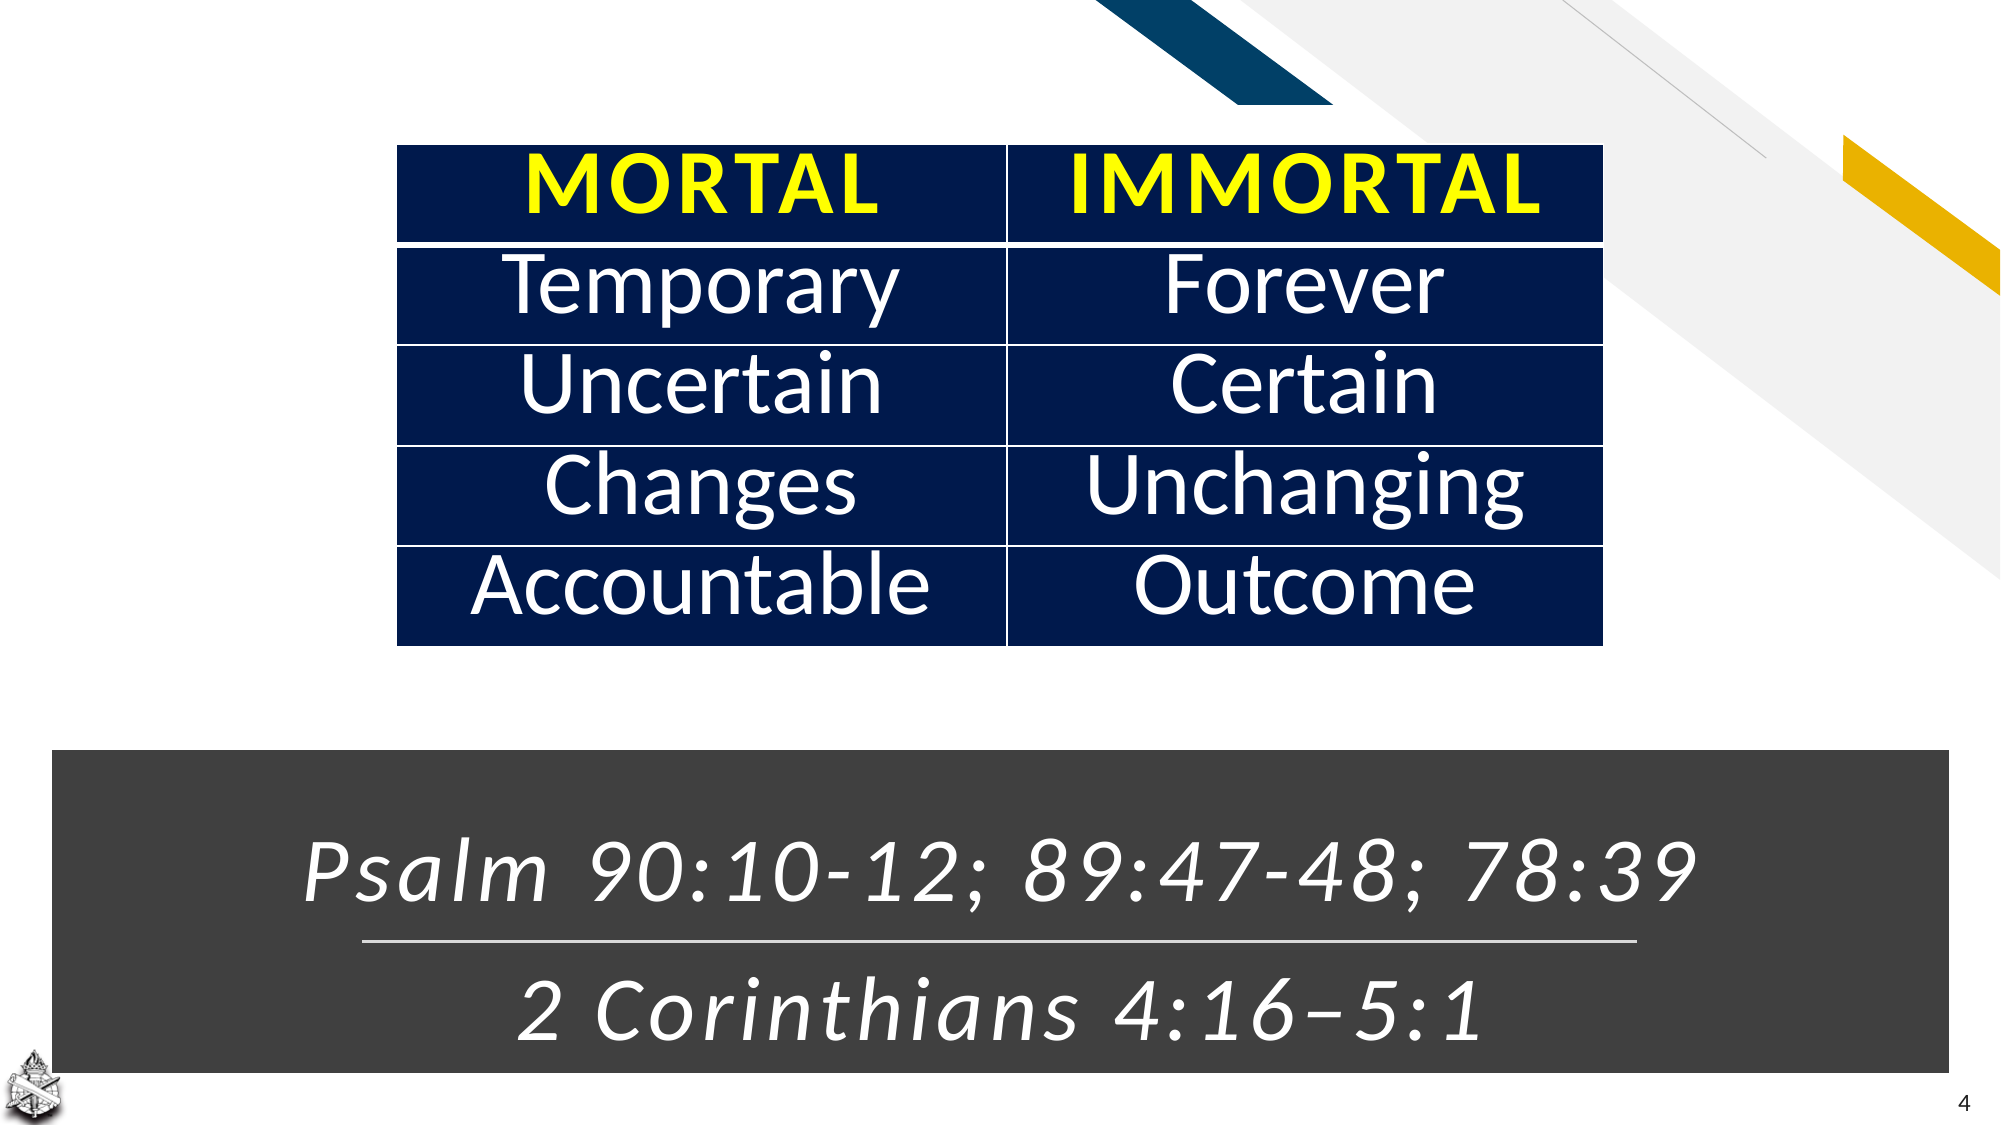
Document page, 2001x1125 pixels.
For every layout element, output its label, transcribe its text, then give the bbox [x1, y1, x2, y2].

table_cell Uncertain [397, 346, 1006, 445]
title Psalm 90:10-12; 89:47-48; 78:39 [86, 780, 1914, 929]
table_header Mortal [397, 145, 1006, 242]
table_cell Unchanging [1008, 447, 1603, 545]
text_box [1792, 0, 1981, 179]
text_box [61, 759, 1939, 1064]
list 2 Corinthians 4:16–5:1 [249, 954, 1750, 1072]
picture [5, 1049, 62, 1120]
slide_number 4 [1535, 1072, 1986, 1125]
table_cell Temporary [397, 248, 1006, 344]
table_cell Certain [1008, 346, 1603, 445]
table_cell Changes [397, 447, 1006, 545]
table_cell Outcome [1008, 547, 1603, 646]
table_cell Accountable [397, 547, 1006, 646]
table_cell Forever [1008, 248, 1603, 344]
table_header Immortal [1008, 145, 1603, 242]
